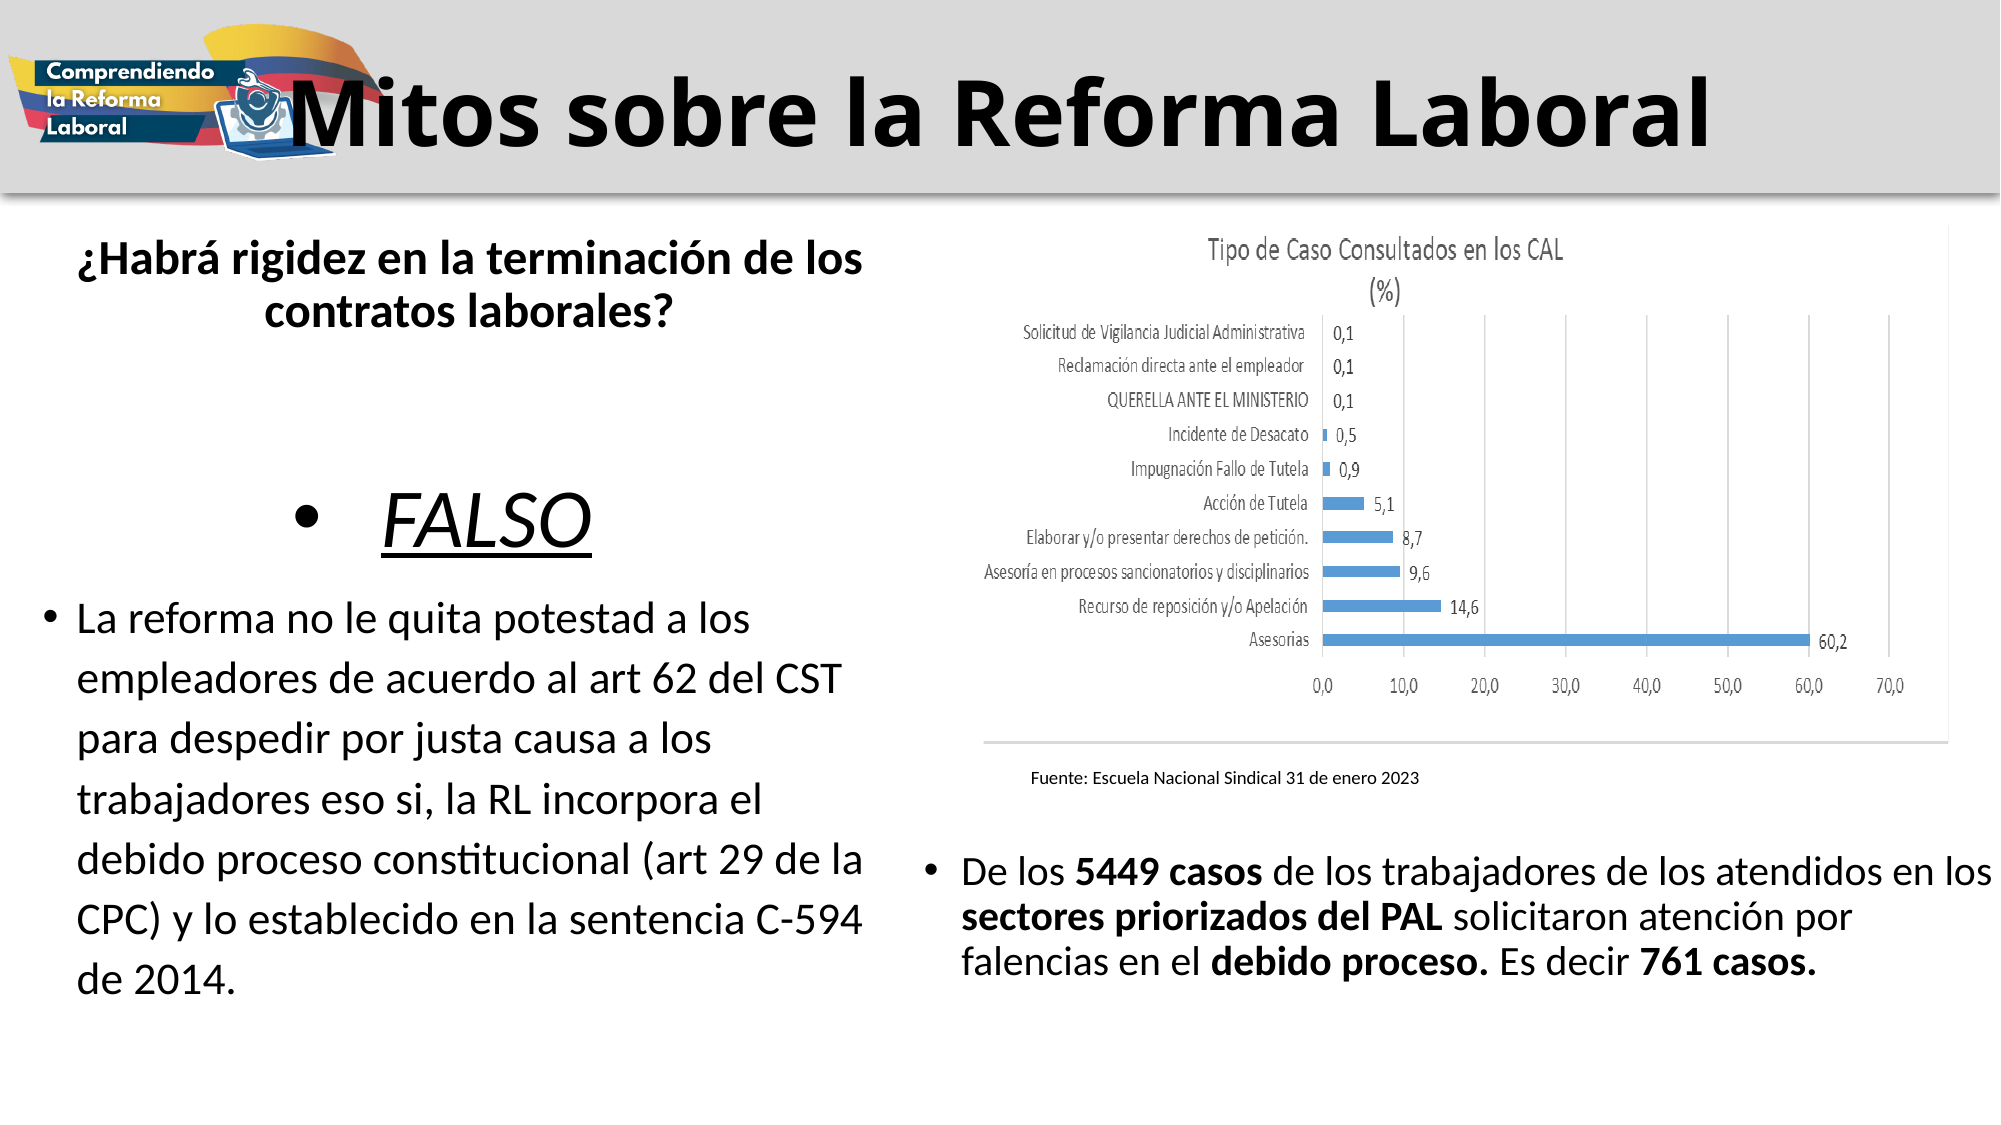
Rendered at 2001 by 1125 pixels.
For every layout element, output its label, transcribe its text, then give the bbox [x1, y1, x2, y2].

text_box Mitos sobre la Reforma Laboral [137, 59, 1863, 278]
picture [983, 224, 1949, 744]
text_box [400, 0, 2000, 194]
text_box De los 5449 casos de los trabajadores de los atendidos en los sectores priorizados del PAL solicitaron atención por falencias en el debido proceso. Es decir 761 casos. [909, 842, 2000, 1125]
text_box ¿Habrá rigidez en la terminación de los contratos laborales? FALSO La reforma no le quita potestad a los empleadores de acuerdo al art 62 del CST para despedir por justa causa a los trabajadores eso si, la RL incorpora el debido proceso constitucional (art 29 de la CPC) y lo establecido en la sentencia C-594 de 2014. [27, 224, 912, 1014]
picture [0, 0, 400, 210]
text_box Fuente: Escuela Nacional Sindical 31 de enero 2023 [1016, 758, 1882, 796]
